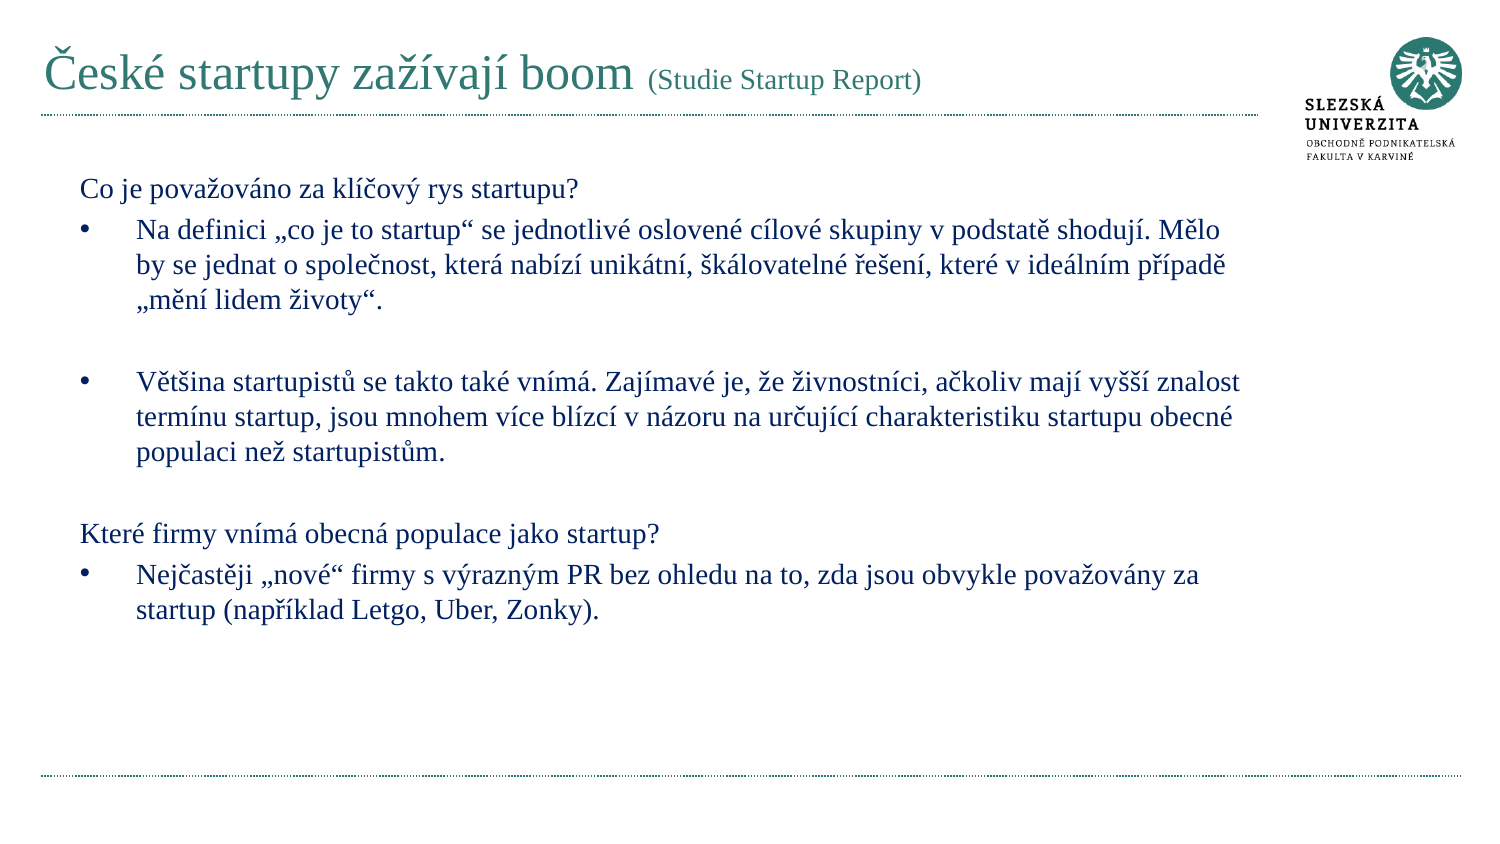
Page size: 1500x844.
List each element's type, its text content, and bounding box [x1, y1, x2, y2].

picture [1305, 37, 1462, 160]
text_box Co je považováno za klíčový rys startupu? Na definici „co je to startup“ se jednotlivé oslovené cílové skupiny v podstatě shodují. Mělo by se jednat o společnost, která nabízí unikátní, škálovatelné řešení, které v ideálním případě „mění lidem životy“. Většina startupistů se takto také vnímá. Zajímavé je, že živnostníci, ačkoliv mají vyšší znalost termínu startup, jsou mnohem více blízcí v názoru na určující charakteristiku startupu obecné populaci než startupistům. Které firmy vnímá obecná populace jako startup? Nejčastěji „nové“ firmy s výrazným PR bez ohledu na to, zda jsou obvykle považovány za startup (například Letgo, Uber, Zonky). [64, 161, 1270, 778]
title České startupy zažívají boom (Studie Startup Report) [29, 32, 1176, 116]
